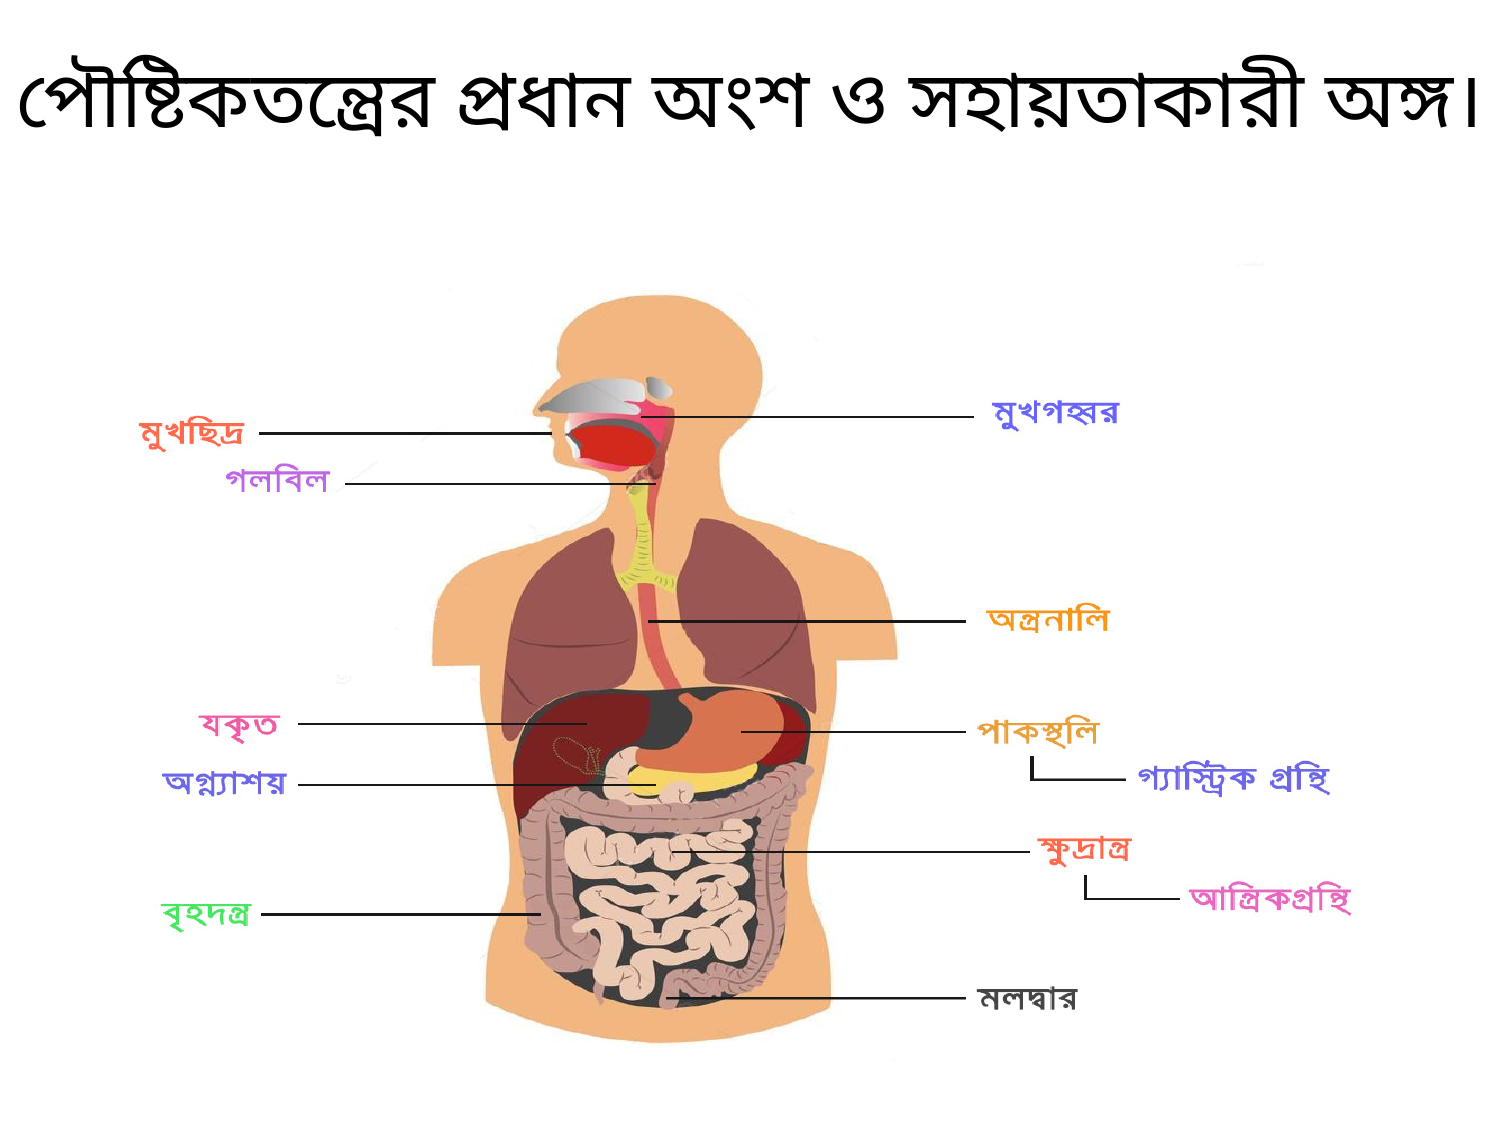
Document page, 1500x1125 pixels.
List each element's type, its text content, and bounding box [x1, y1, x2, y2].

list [37, 262, 1463, 1101]
title পৌষ্টিকতন্ত্রের প্রধান অংশ ও সহায়তাকারী অঙ্গ। [0, 0, 1500, 288]
